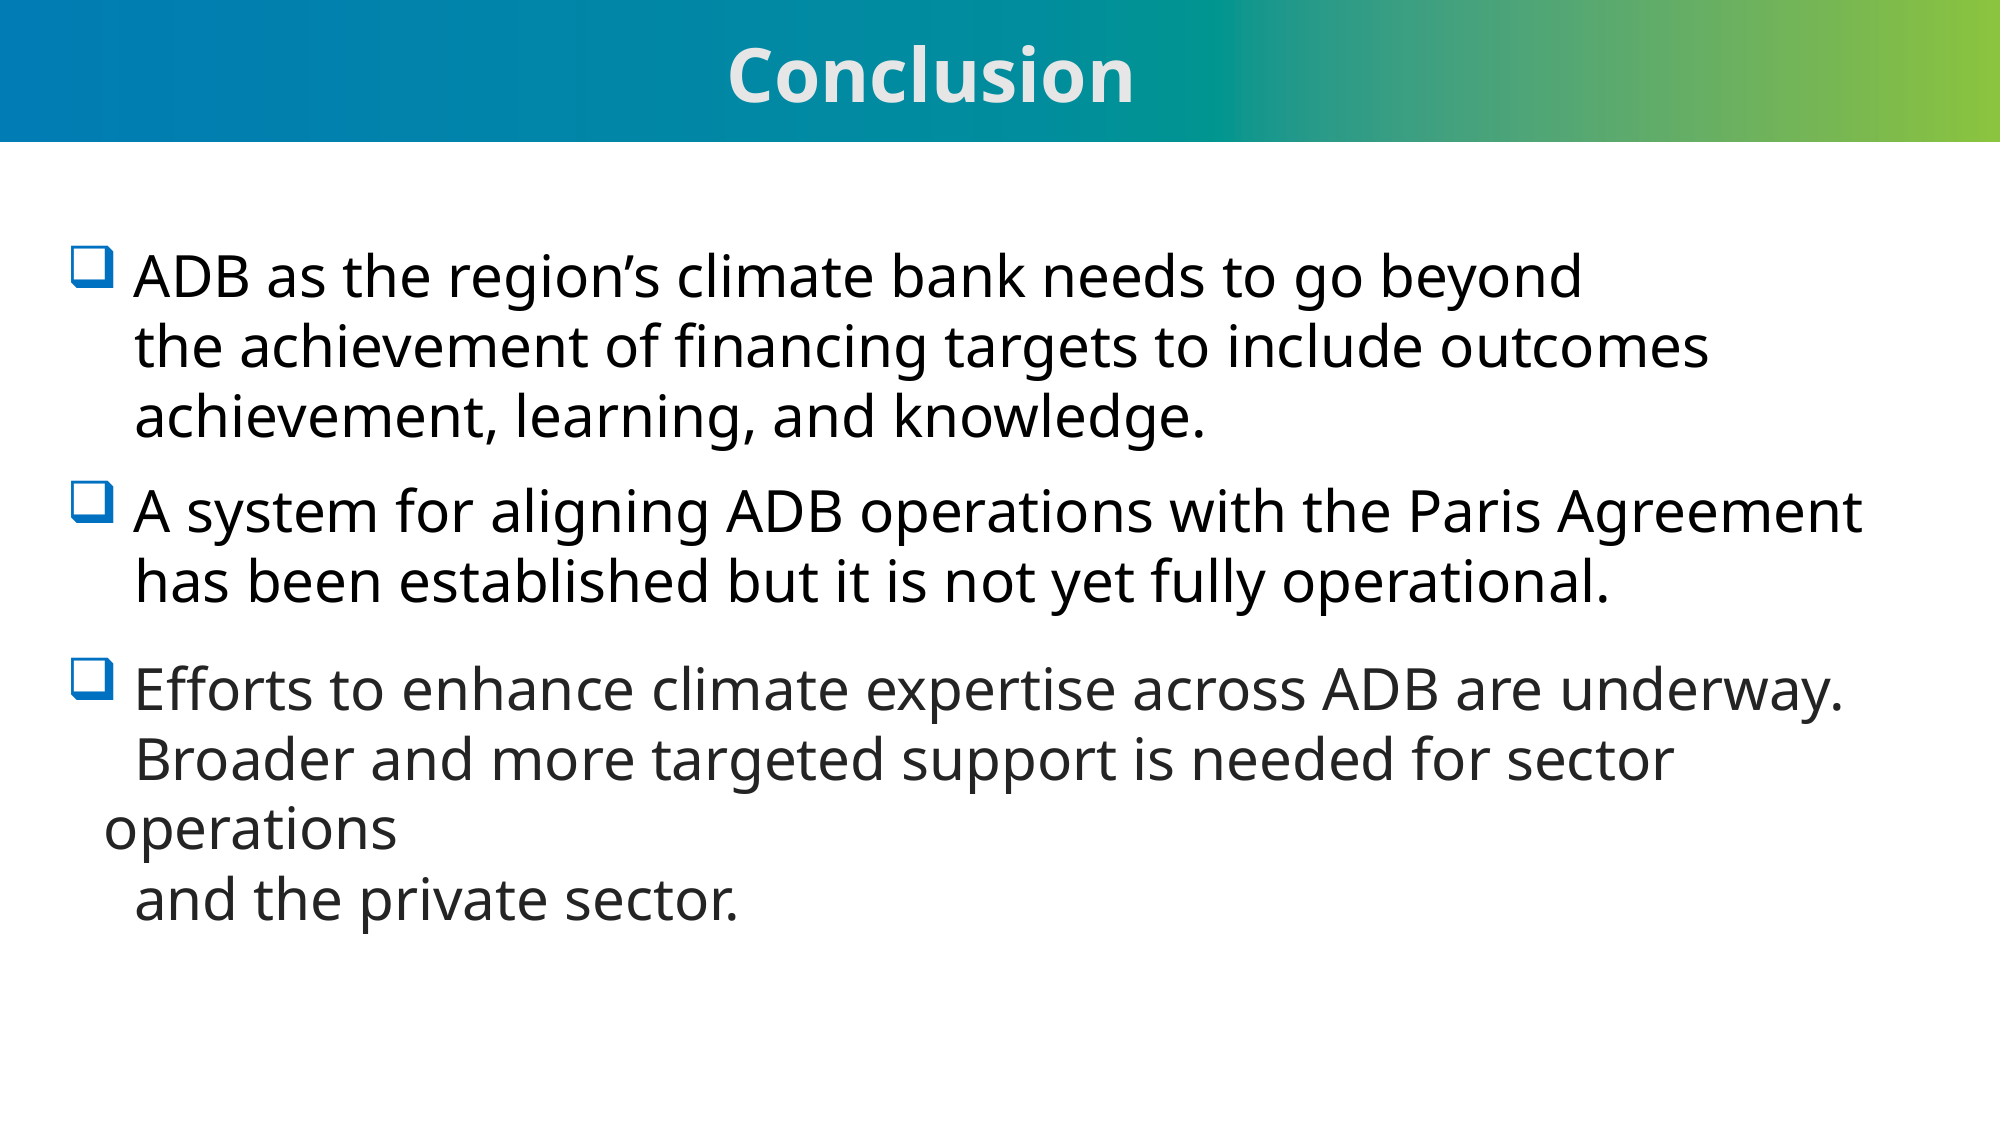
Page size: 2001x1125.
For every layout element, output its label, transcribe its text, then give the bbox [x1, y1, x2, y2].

text_box Conclusion [397, 19, 1466, 125]
text_box ADB as the region’s climate bank needs to go beyond the achievement of financing targets to include outcomes achievement, learning, and knowledge. A system for aligning ADB operations with the Paris Agreement has been established but it is not yet fully operational. Efforts to enhance climate expertise across ADB are underway. Broader and more targeted support is needed for sector operations and the private sector. [51, 231, 1961, 963]
picture [685, 0, 2000, 142]
